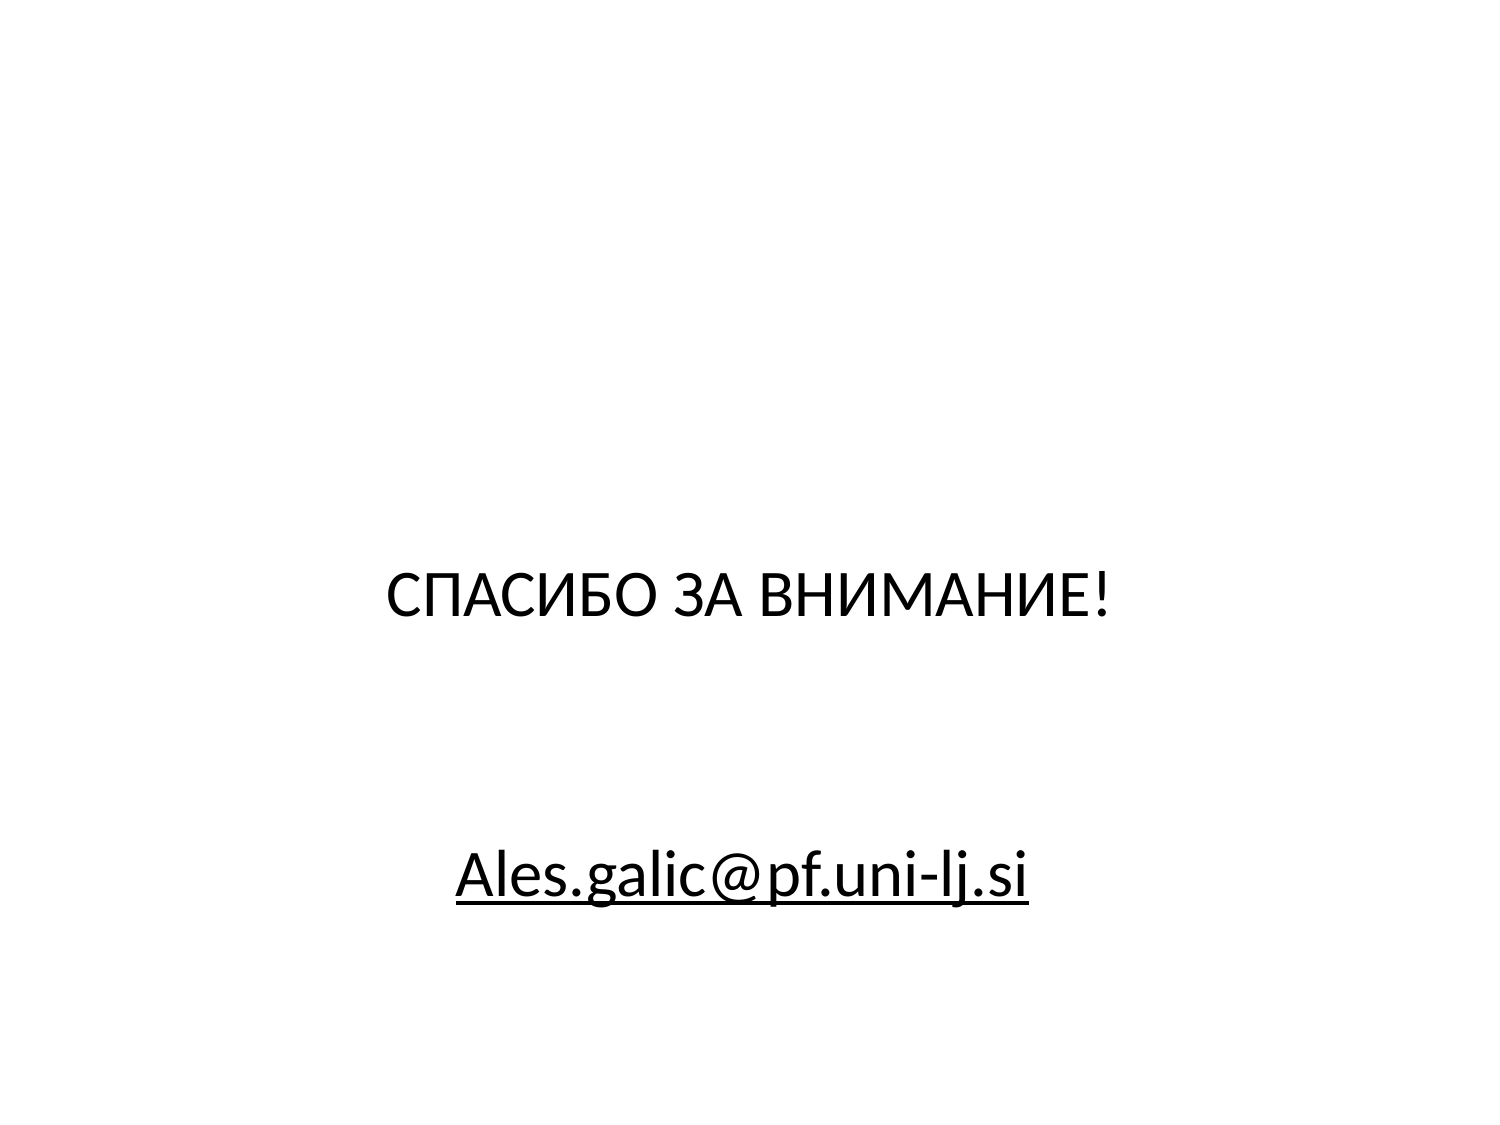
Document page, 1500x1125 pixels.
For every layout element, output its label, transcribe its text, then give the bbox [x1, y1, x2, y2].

list СПАСИБО ЗА ВНИМАНИЕ! Ales.galic@pf.uni-lj.si [75, 262, 1425, 1005]
